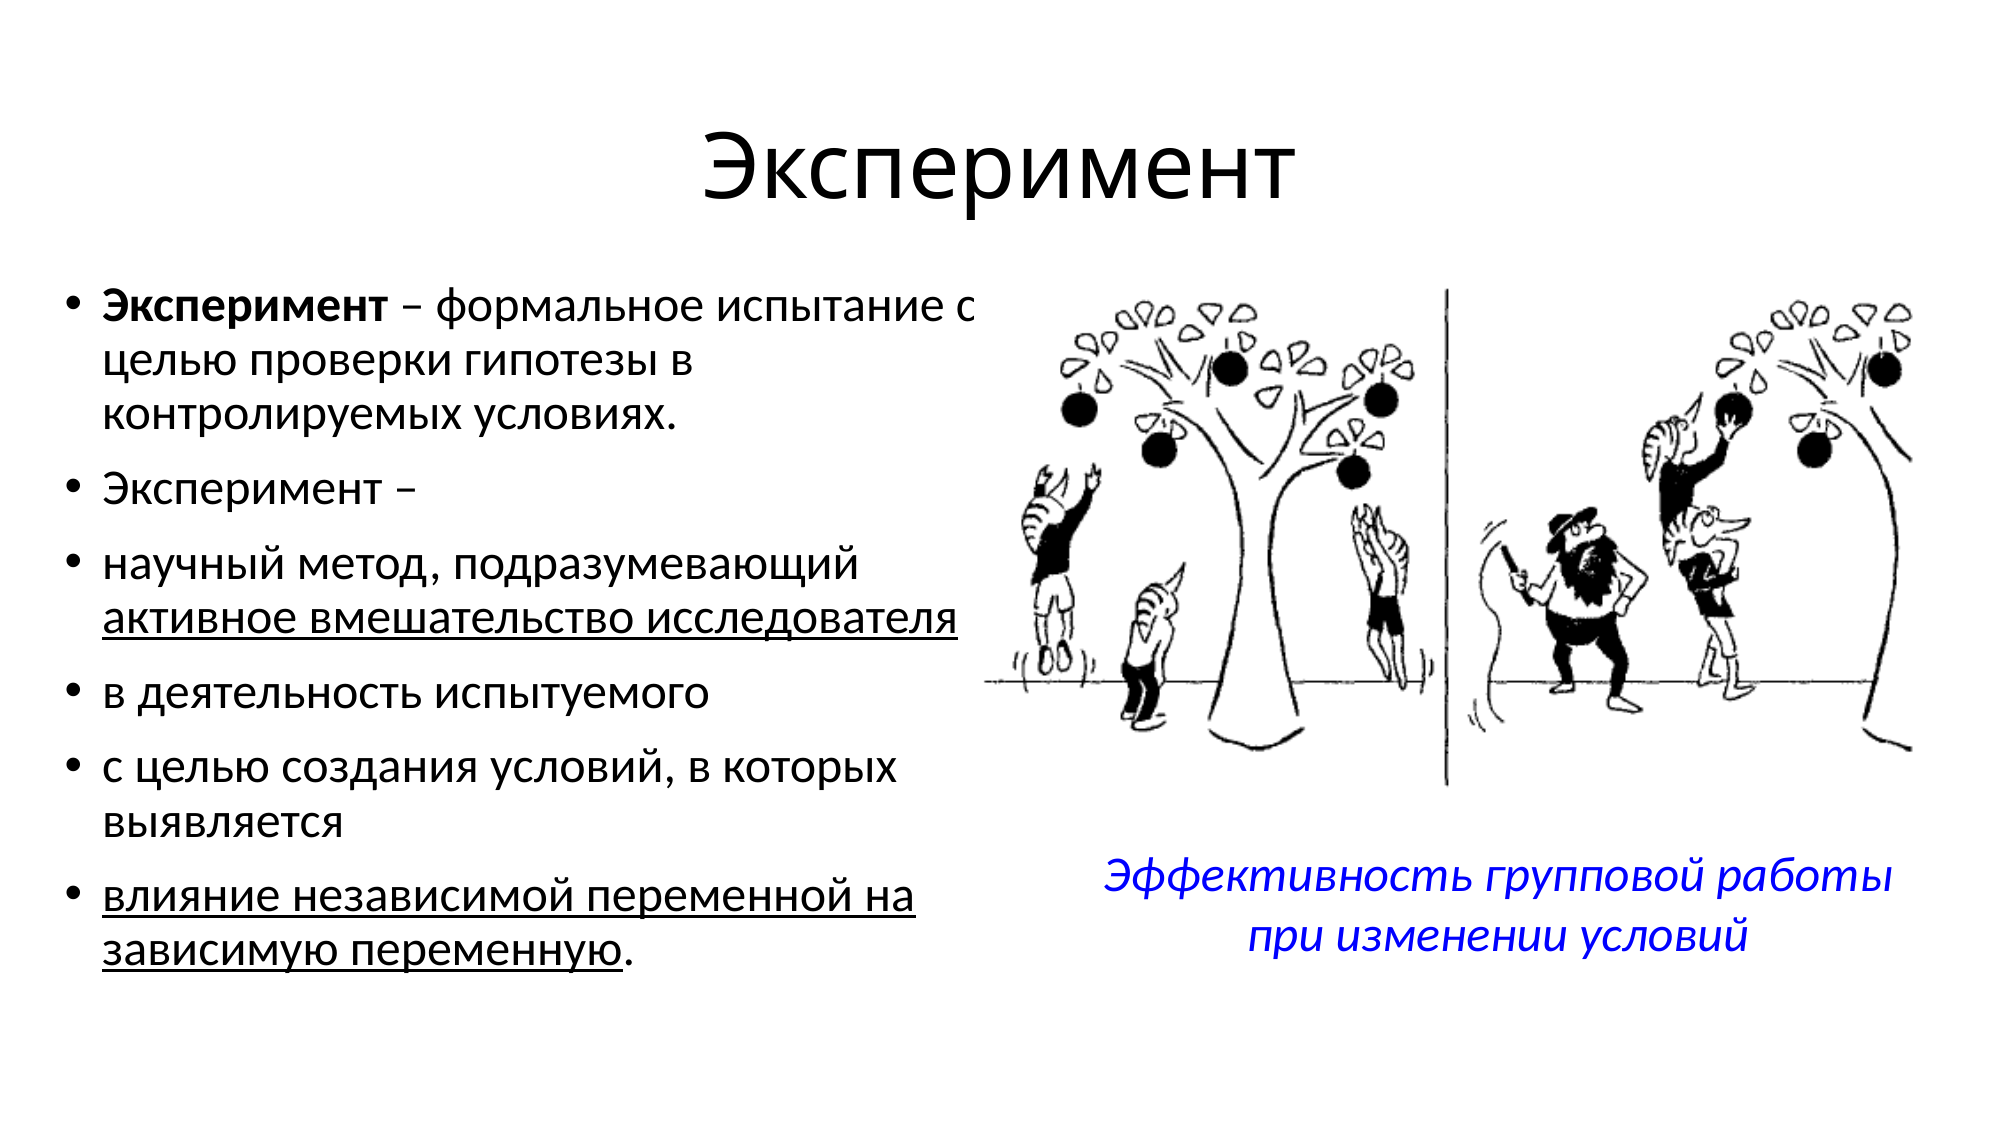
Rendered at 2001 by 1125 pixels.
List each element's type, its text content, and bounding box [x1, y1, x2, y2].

picture [974, 284, 1950, 807]
list Эксперимент – формальное испытание с целью проверки гипотезы в контролируемых условиях. Эксперимент – научный метод, подразумевающий активное вмешательство исследователя в деятельность испытуемого с целью создания условий, в которых выявляется влияние независимой переменной на зависимую переменную. [49, 270, 1032, 1028]
text_box Эффективность групповой работы при изменении условий [1059, 833, 1937, 969]
title Эксперимент [137, 59, 1863, 278]
